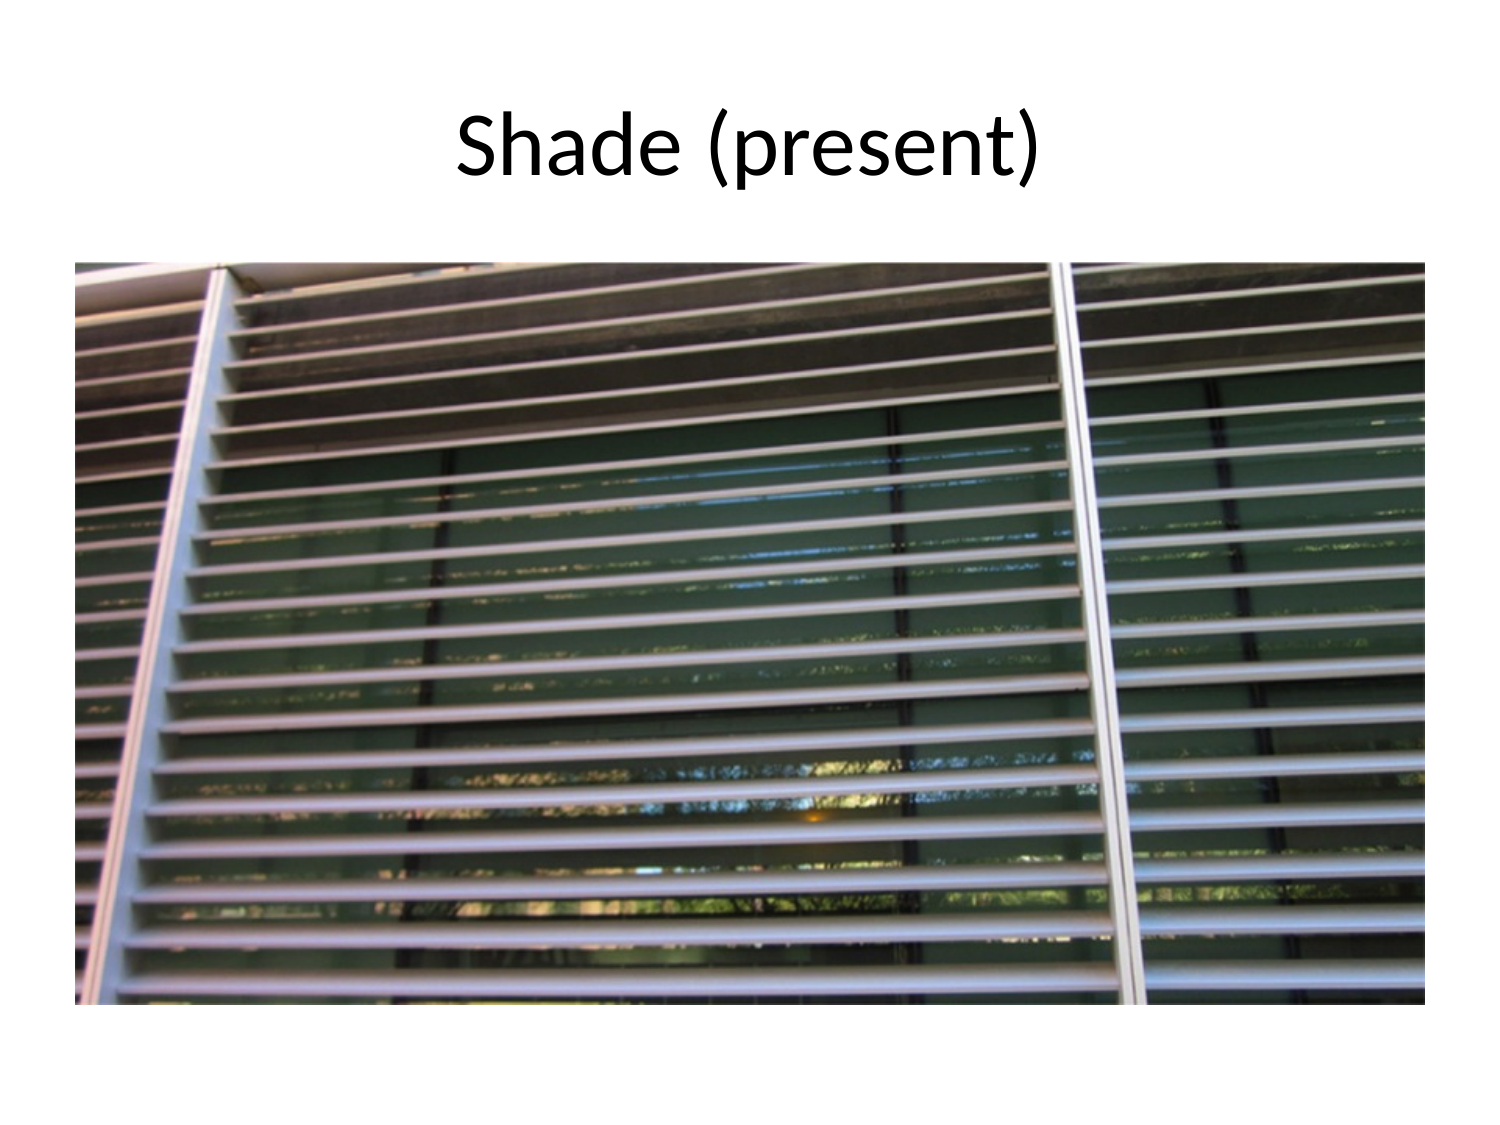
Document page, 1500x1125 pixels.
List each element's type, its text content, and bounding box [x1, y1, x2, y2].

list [74, 262, 1426, 1006]
title Shade (present) [74, 44, 1426, 233]
